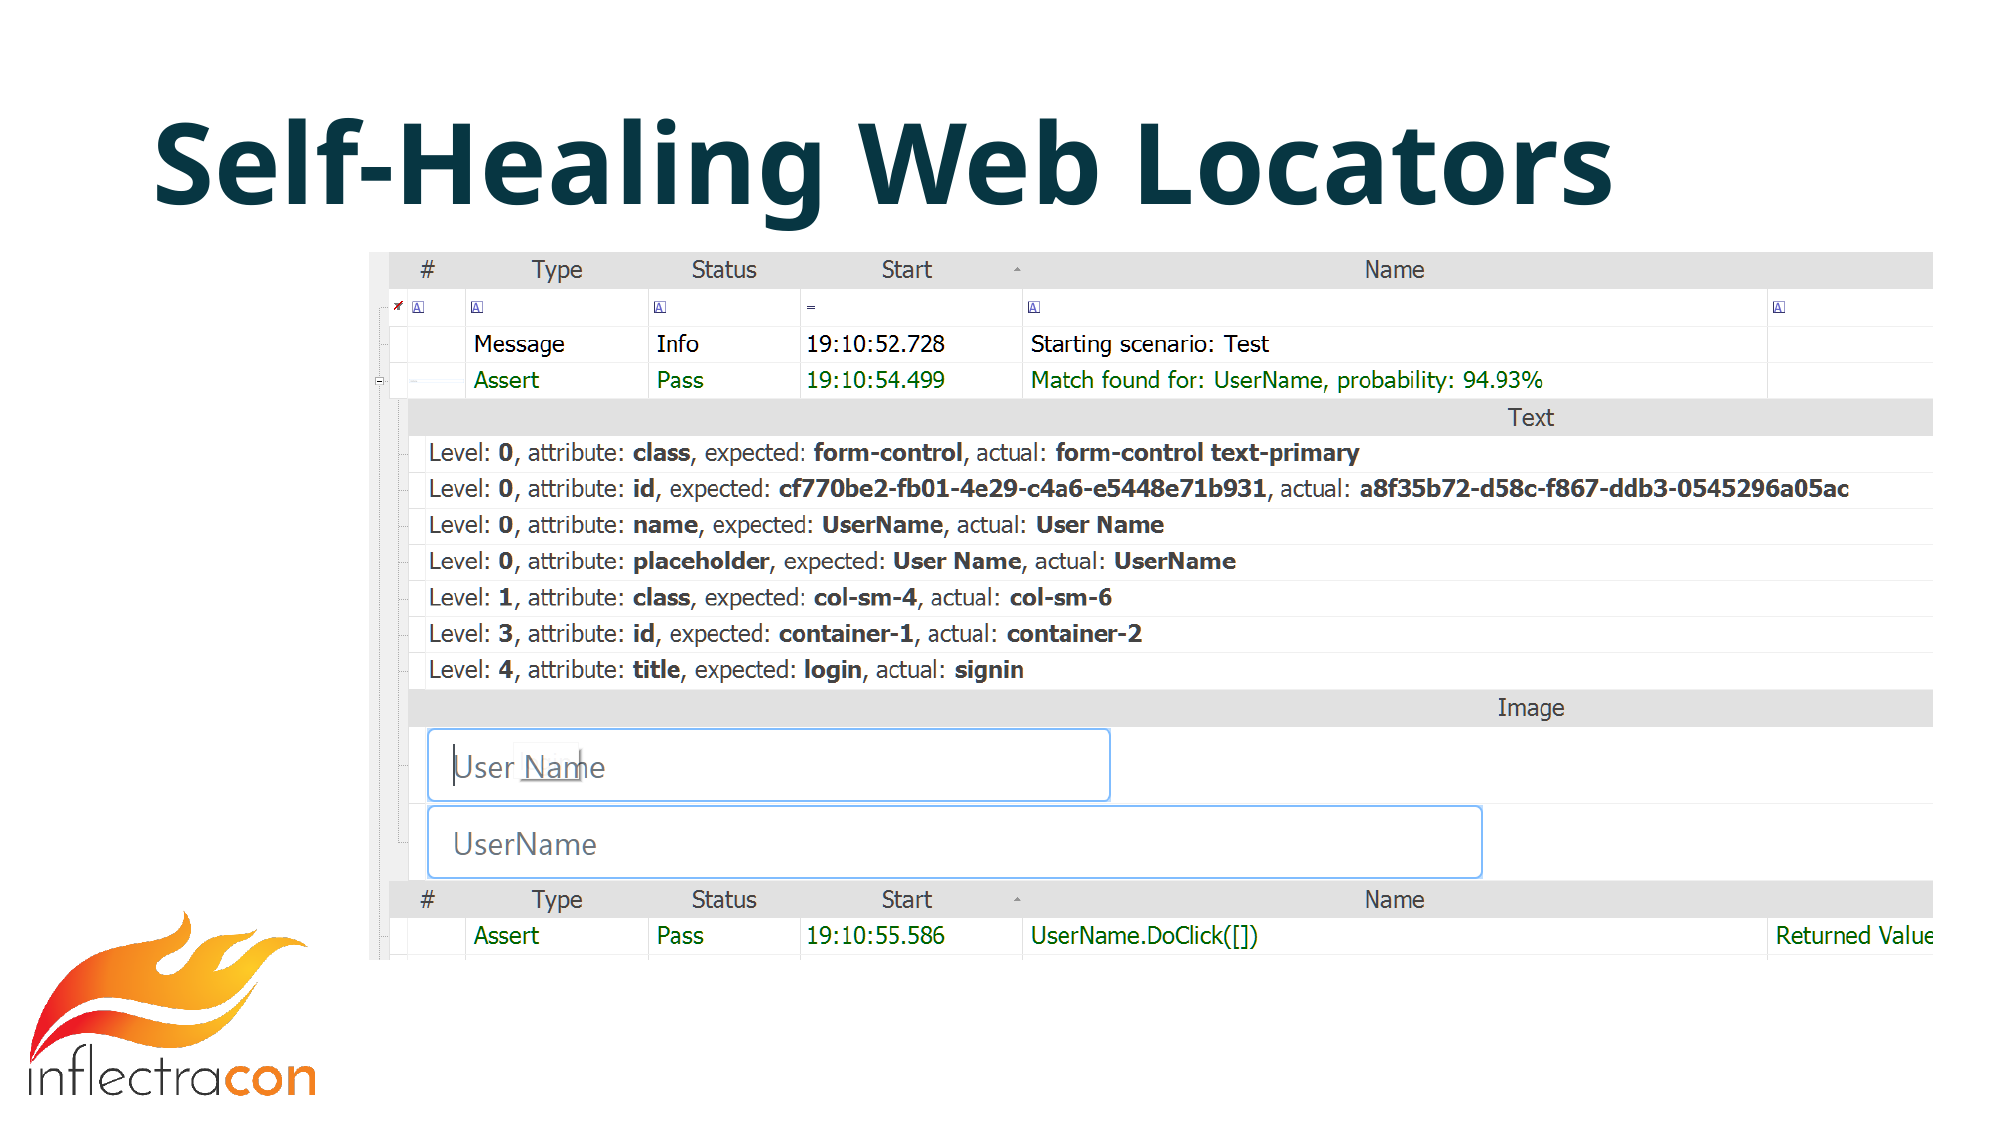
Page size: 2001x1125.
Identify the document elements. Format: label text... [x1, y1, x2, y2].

picture [19, 888, 325, 1112]
title Self-Healing Web Locators [137, 59, 1863, 278]
picture [368, 252, 1933, 960]
